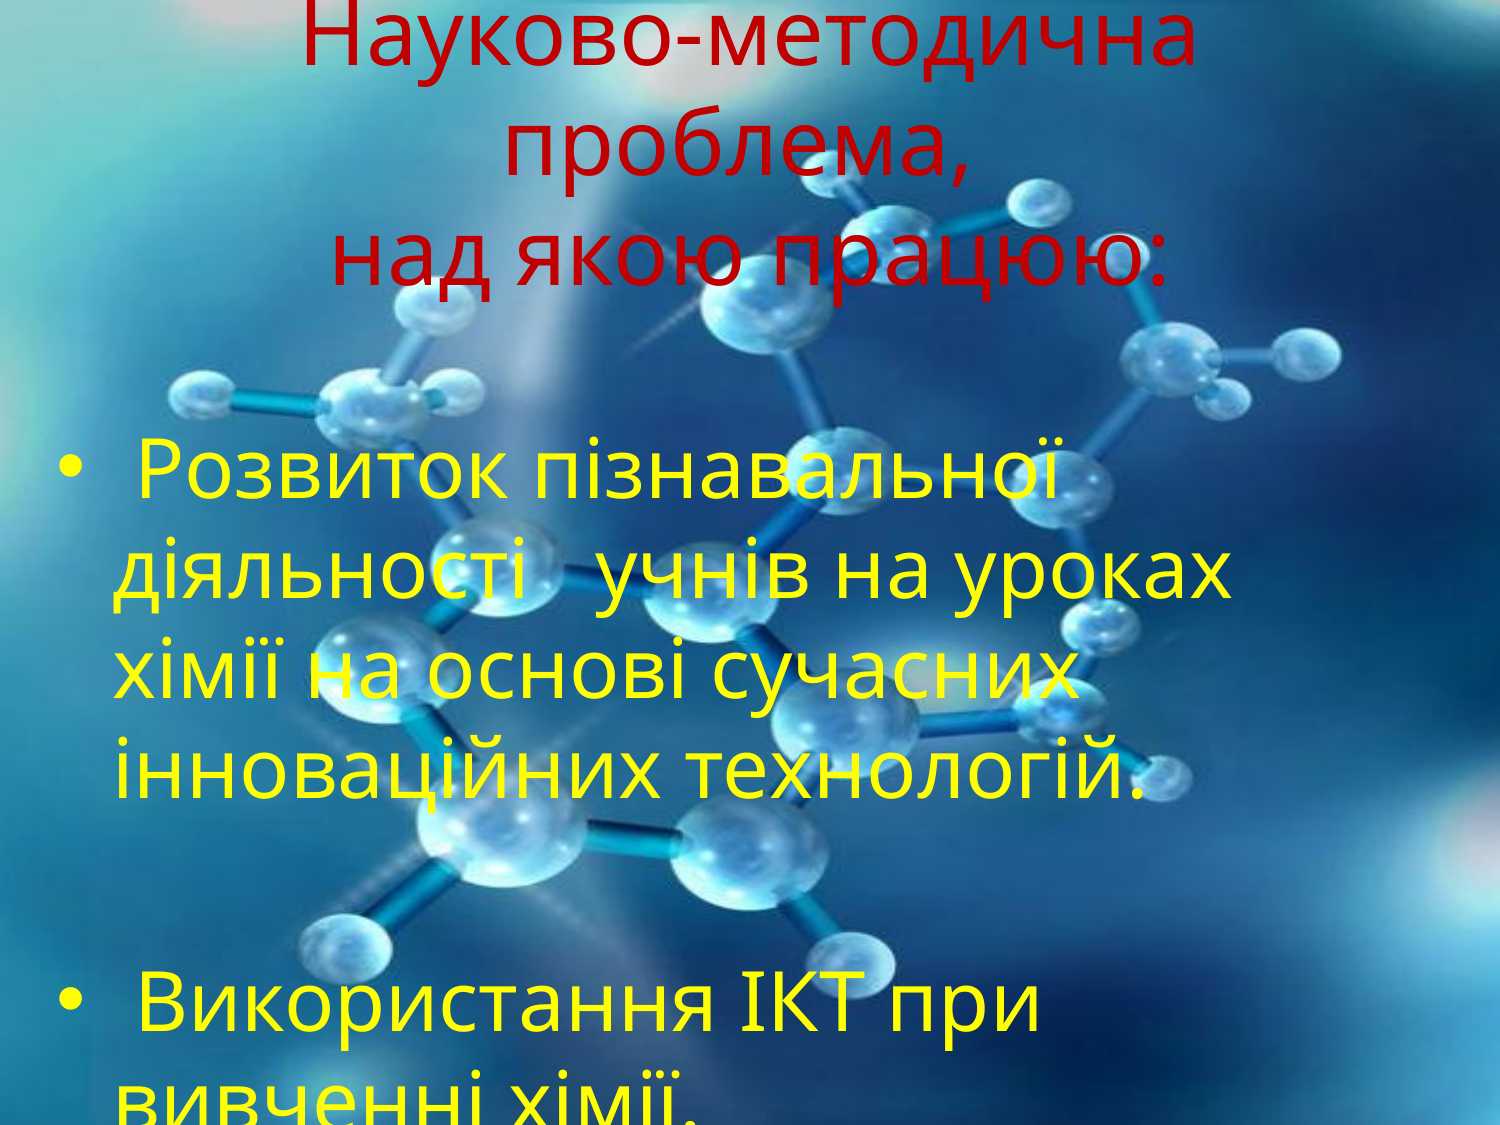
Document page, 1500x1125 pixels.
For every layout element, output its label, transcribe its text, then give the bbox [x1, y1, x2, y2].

picture [0, 0, 1500, 1125]
title Науково-методична проблема, над якою працюю: [75, 45, 1425, 233]
list Розвиток пізнавальної діяльності учнів на уроках хімії на основі сучасних інноваційних технологій. Використання ІКТ при вивченні хімії. [41, 290, 1392, 1010]
